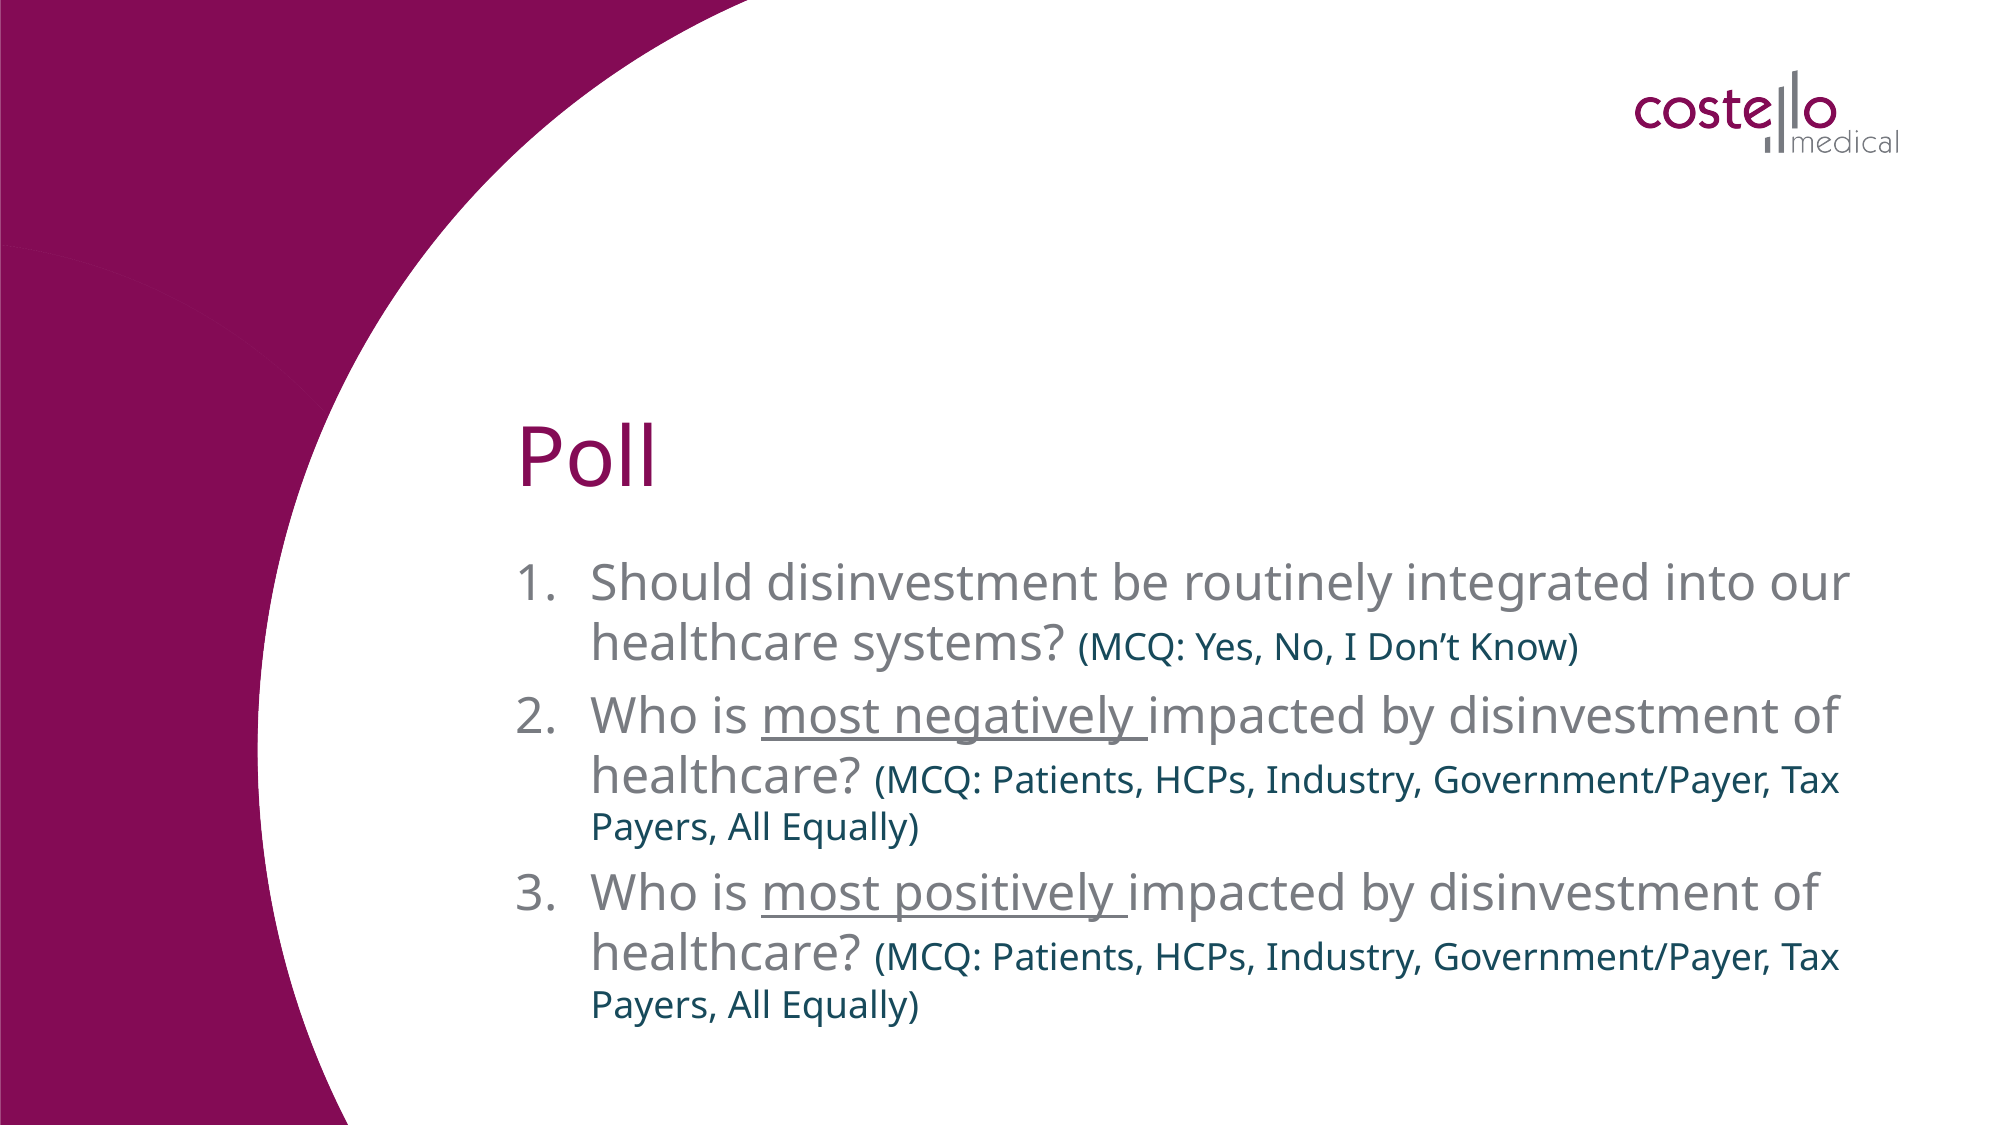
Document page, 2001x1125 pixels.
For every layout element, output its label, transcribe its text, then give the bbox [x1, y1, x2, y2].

picture [0, 0, 2000, 1125]
title Poll [515, 278, 1898, 504]
list Should disinvestment be routinely integrated into our healthcare systems? (MCQ: Yes, No, I Don’t Know) Who is most negatively impacted by disinvestment of healthcare? (MCQ: Patients, HCPs, Industry, Government/Payer, Tax Payers, All Equally) Who is most positively impacted by disinvestment of healthcare? (MCQ: Patients, HCPs, Industry, Government/Payer, Tax Payers, All Equally) [515, 550, 1898, 669]
